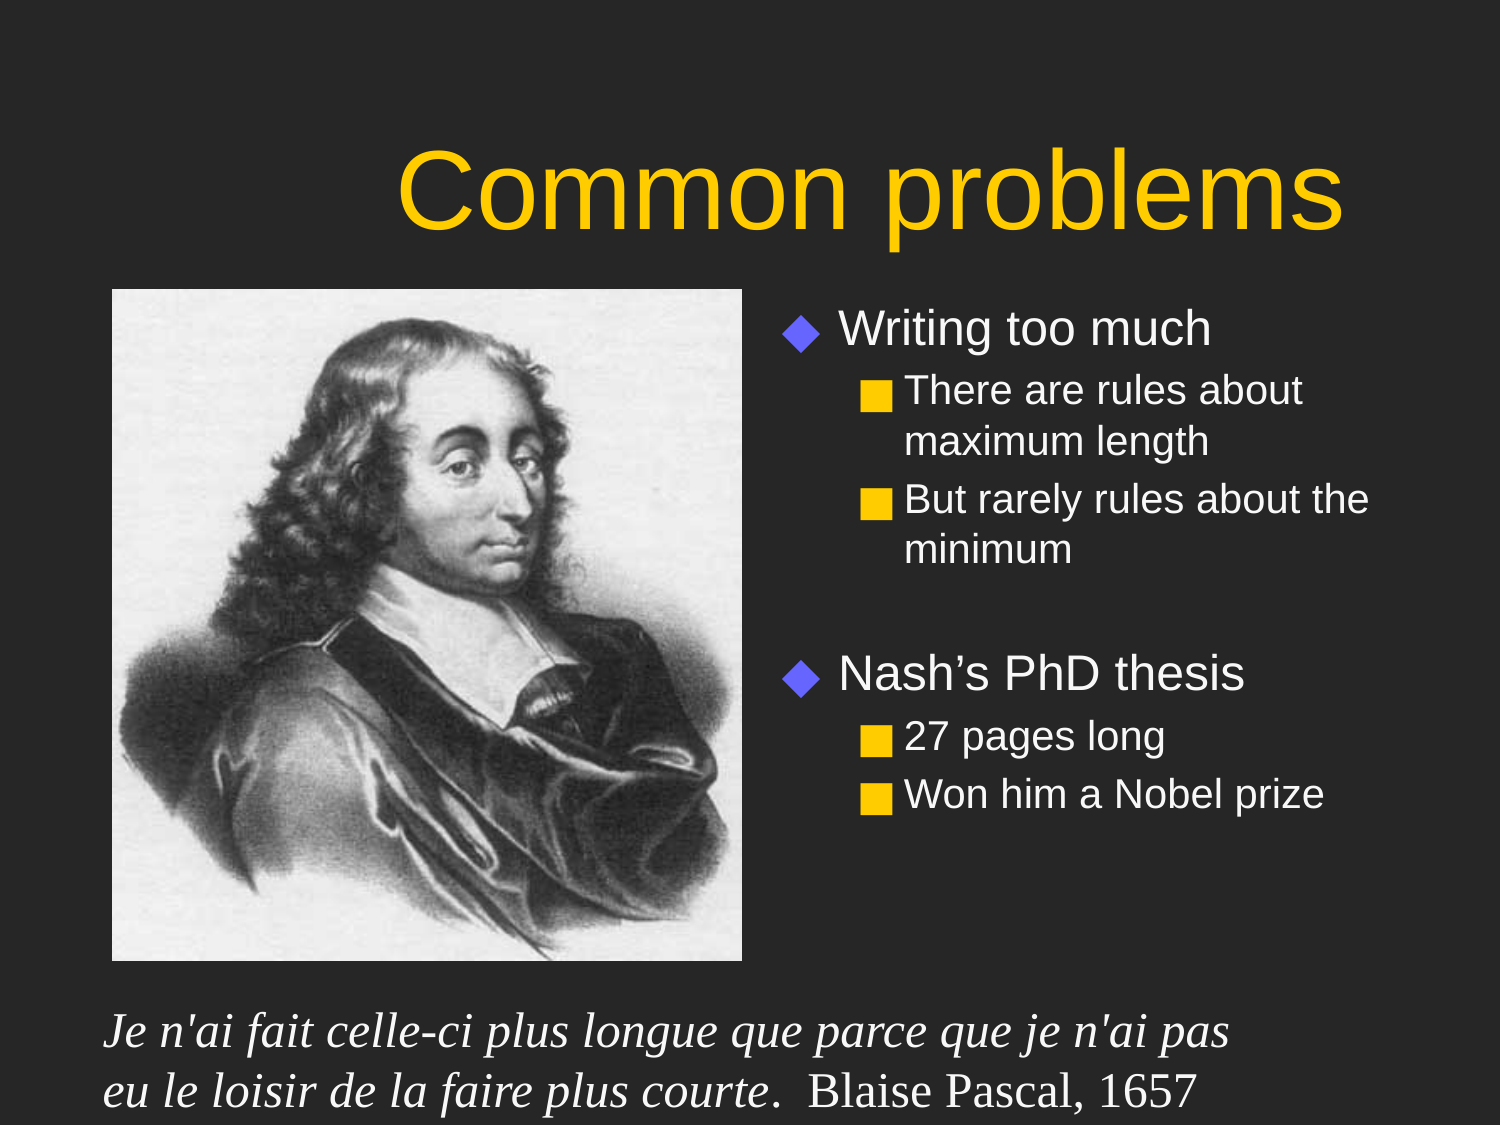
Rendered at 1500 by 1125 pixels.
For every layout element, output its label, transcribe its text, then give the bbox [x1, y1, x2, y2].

text_box Je n'ai fait celle-ci plus longue que parce que je n'ai pas eu le loisir de la faire plus courte. Blaise Pascal, 1657 [87, 990, 1275, 1125]
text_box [112, 288, 743, 961]
list Writing too much There are rules about maximum length But rarely rules about the minimum Nash’s PhD thesis 27 pages long Won him a Nobel prize [766, 287, 1397, 963]
title Common problems [197, 51, 1361, 262]
